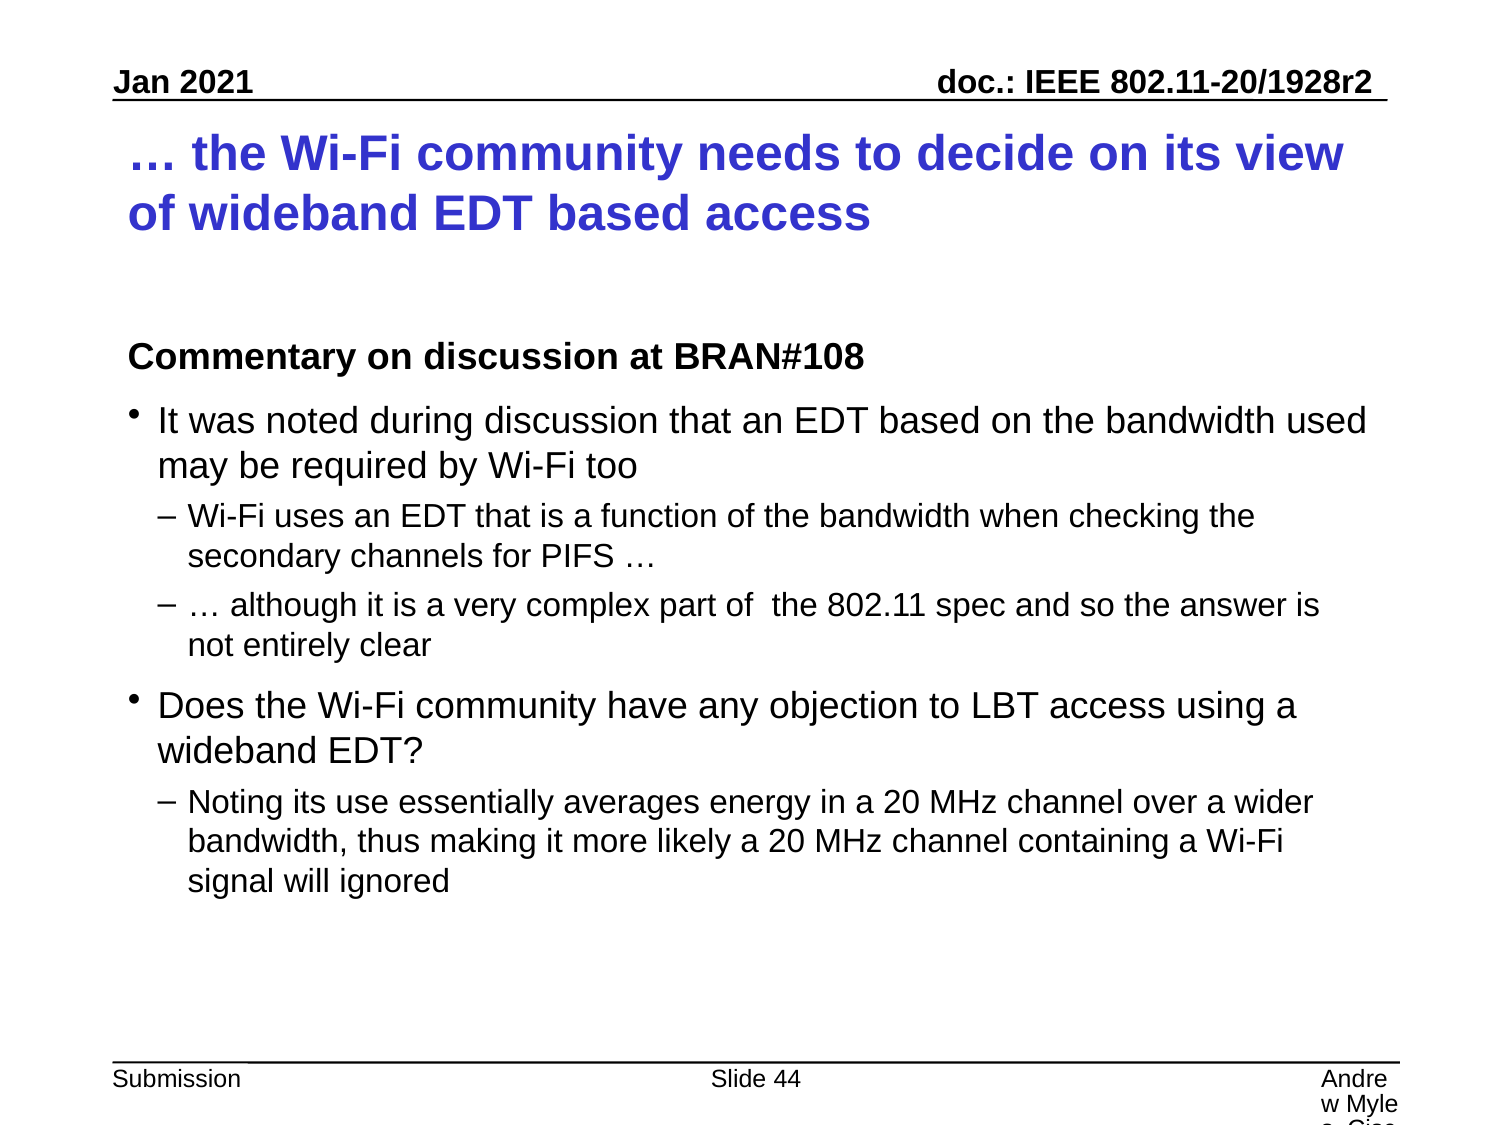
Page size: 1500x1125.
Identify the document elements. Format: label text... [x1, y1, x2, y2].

slide_number Slide 44 [709, 1061, 803, 1093]
title … the Wi-Fi community needs to decide on its view of wideband EDT based access [112, 112, 1388, 288]
list Commentary on discussion at BRAN#108 It was noted during discussion that an EDT based on the bandwidth used may be required by Wi-Fi too Wi-Fi uses an EDT that is a function of the bandwidth when checking the secondary channels for PIFS … … although it is a very complex part of the 802.11 spec and so the answer is not entirely clear Does the Wi-Fi community have any objection to LBT access using a wideband EDT? Noting its use essentially averages energy in a 20 MHz channel over a wider bandwidth, thus making it more likely a 20 MHz channel containing a Wi-Fi signal will ignored [112, 324, 1388, 1000]
footer Andrew Myles, Cisco [1320, 1061, 1402, 1093]
